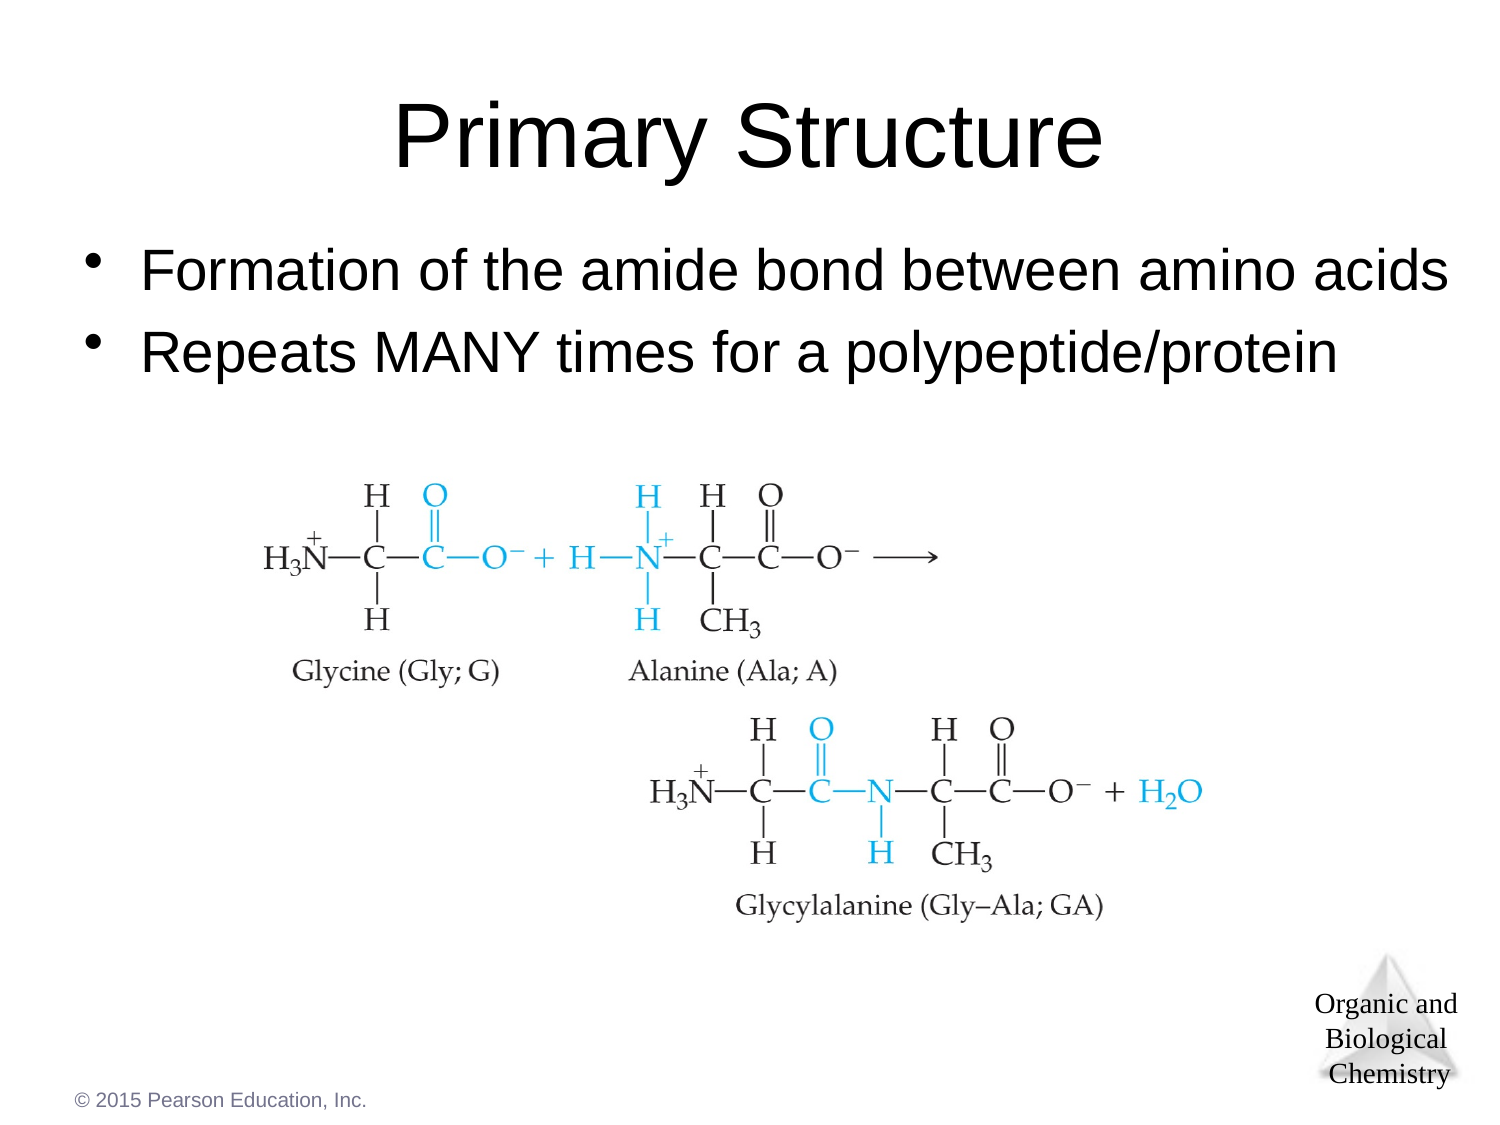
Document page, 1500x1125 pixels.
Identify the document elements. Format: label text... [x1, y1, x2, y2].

title Primary Structure [0, 37, 1500, 226]
picture [1275, 899, 1500, 1125]
list Formation of the amide bond between amino acids Repeats MANY times for a polypeptide/protein [68, 224, 1478, 551]
picture [255, 475, 1209, 928]
